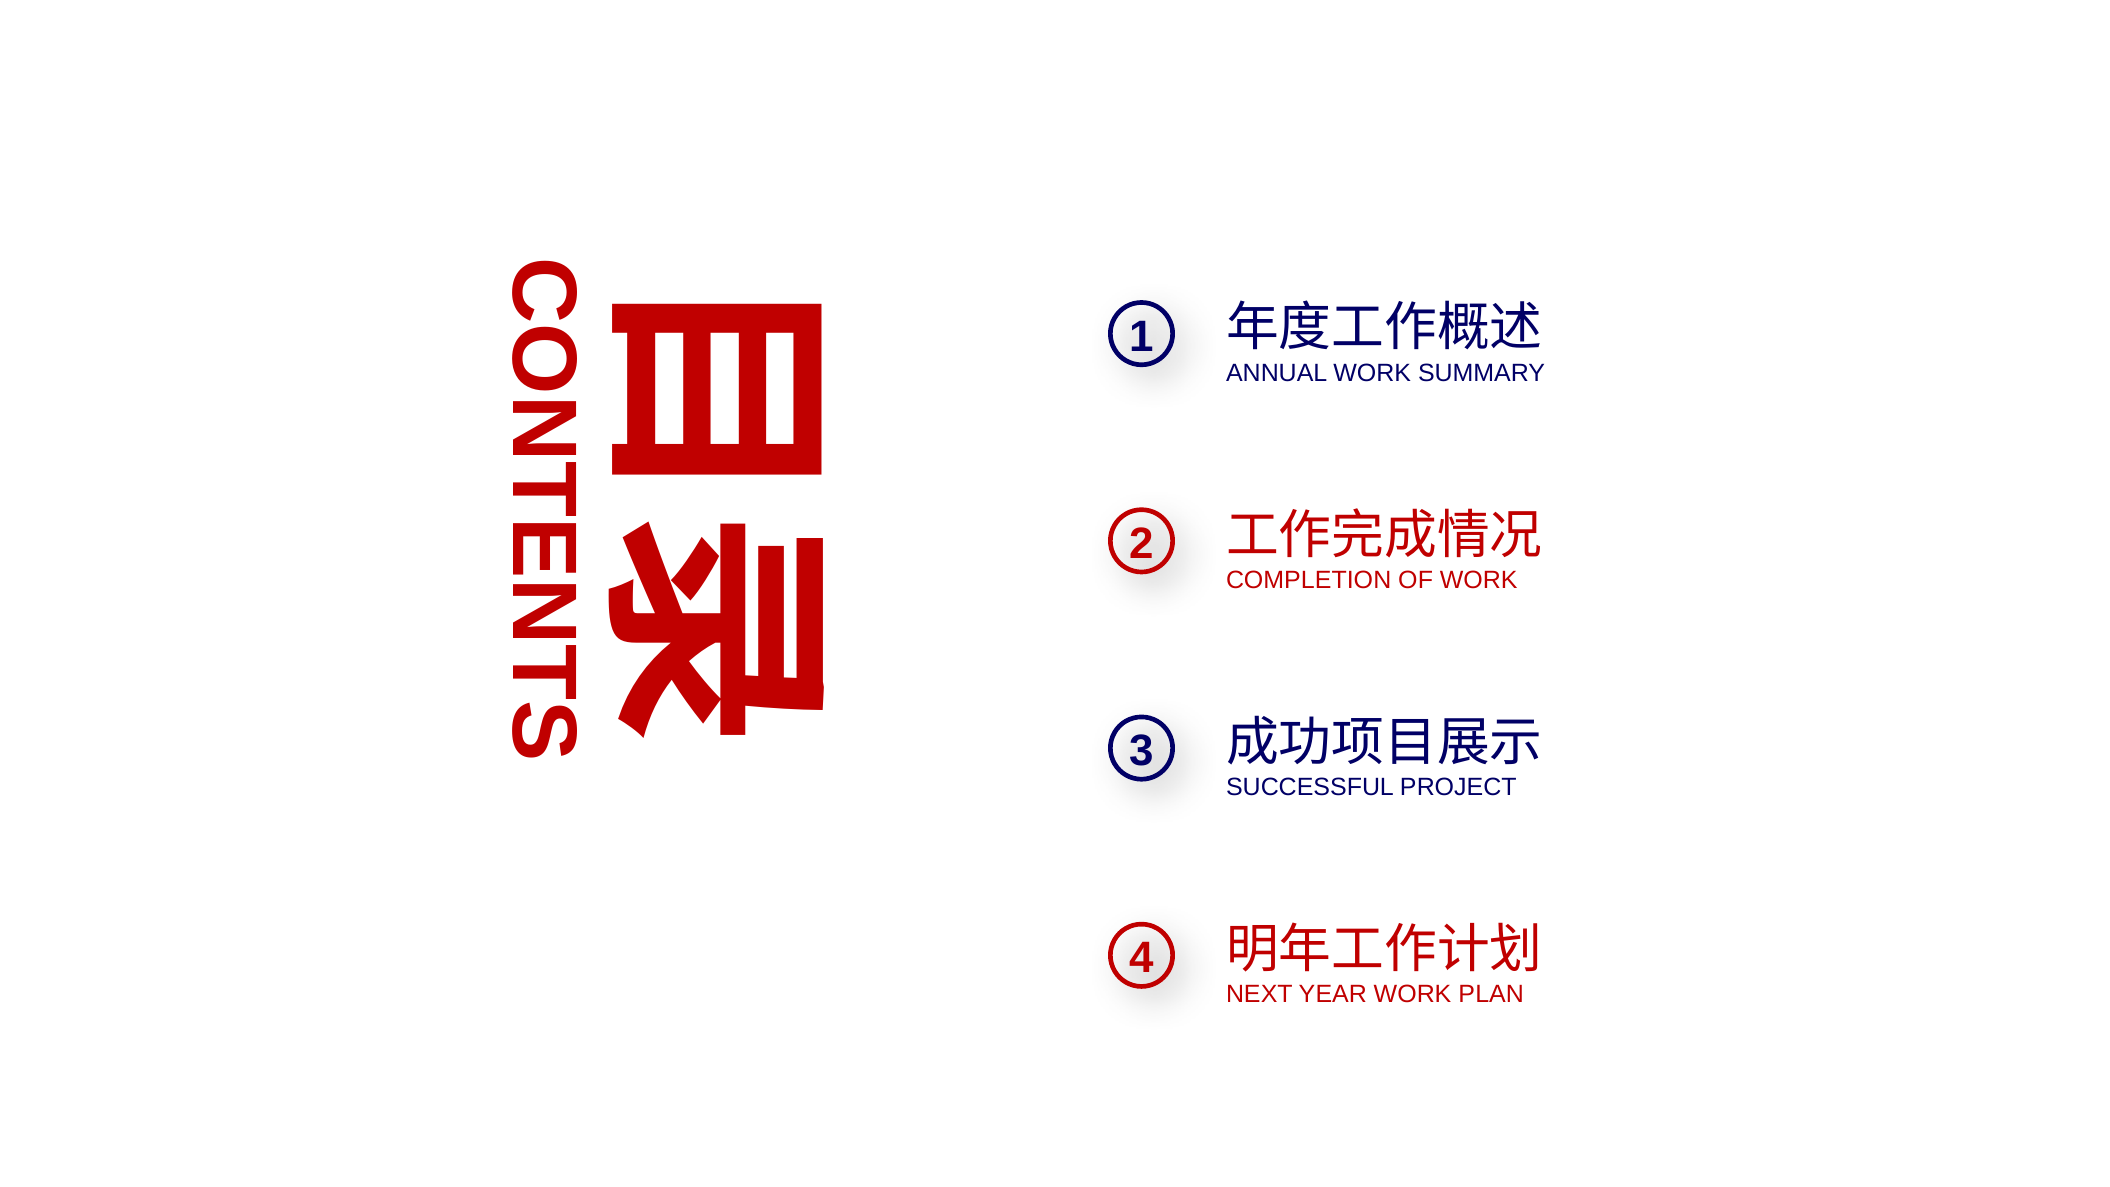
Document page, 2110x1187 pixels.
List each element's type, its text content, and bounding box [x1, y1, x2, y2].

text_box 目录 [582, 198, 873, 821]
text_box 4 [1109, 923, 1174, 988]
text_box 2 [1109, 508, 1174, 574]
text_box CONTENTS [495, 239, 606, 781]
text_box 1 [1109, 301, 1174, 366]
text_box 3 [1109, 715, 1174, 781]
